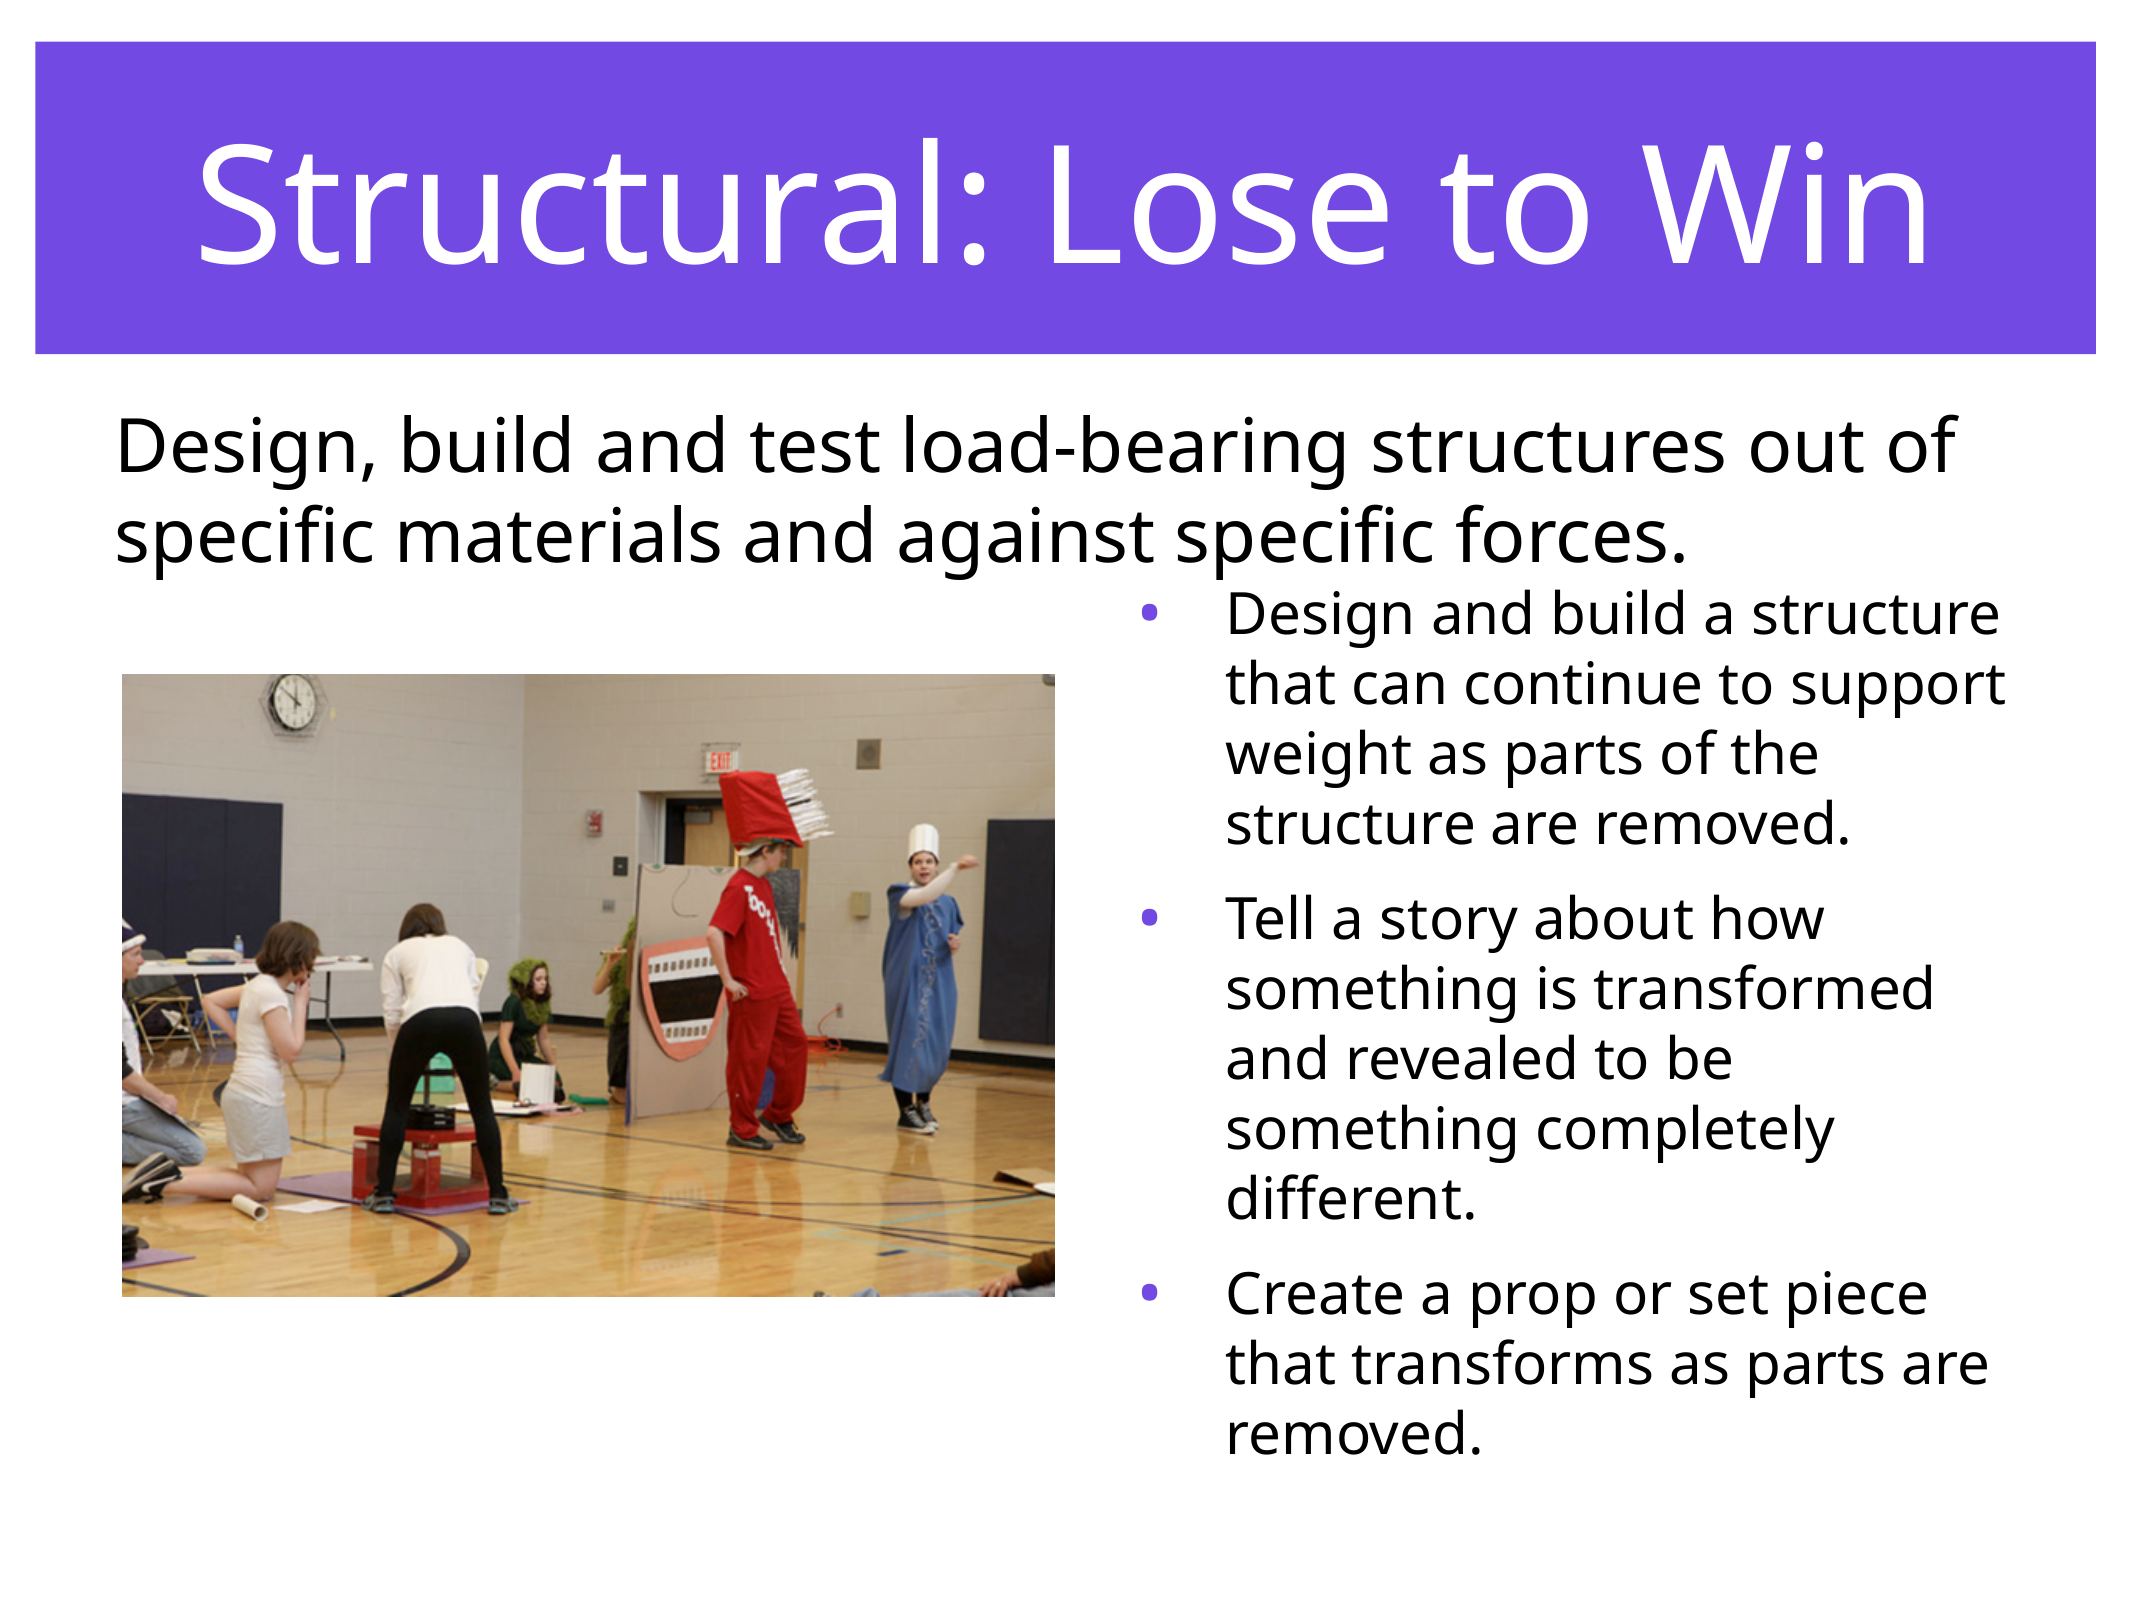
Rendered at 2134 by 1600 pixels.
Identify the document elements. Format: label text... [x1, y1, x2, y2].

text_box Design, build and test load-bearing structures out of specific materials and against specific forces. [62, 374, 2075, 600]
picture [122, 674, 1055, 1297]
list Design and build a structure that can continue to support weight as parts of the structure are removed. Tell a story about how something is transformed and revealed to be something completely different. Create a prop or set piece that transforms as parts are removed. [1087, 624, 2050, 1417]
title Structural: Lose to Win [35, 41, 2096, 355]
